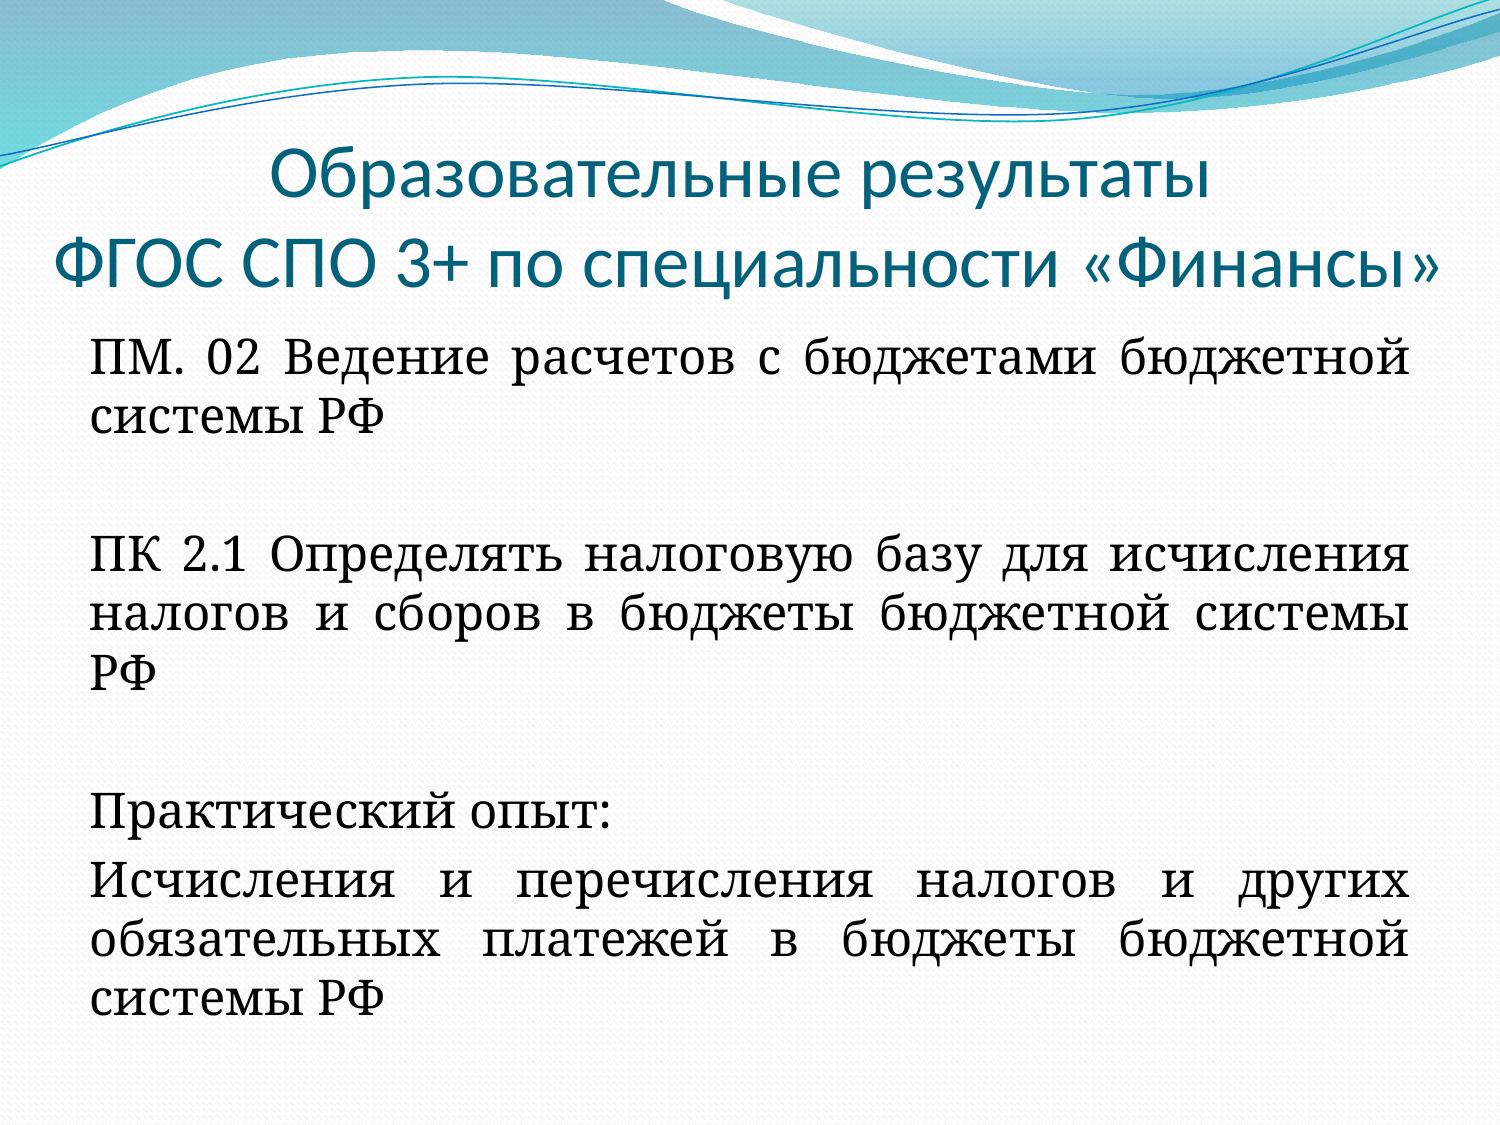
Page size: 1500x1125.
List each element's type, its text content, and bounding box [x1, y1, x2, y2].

list ПМ. 02 Ведение расчетов с бюджетами бюджетной системы РФ ПК 2.1 Определять налоговую базу для исчисления налогов и сборов в бюджеты бюджетной системы РФ Практический опыт: Исчисления и перечисления налогов и других обязательных платежей в бюджеты бюджетной системы РФ [75, 317, 1425, 1038]
title Образовательные результаты ФГОС СПО 3+ по специальности «Финансы» [35, 115, 1465, 303]
